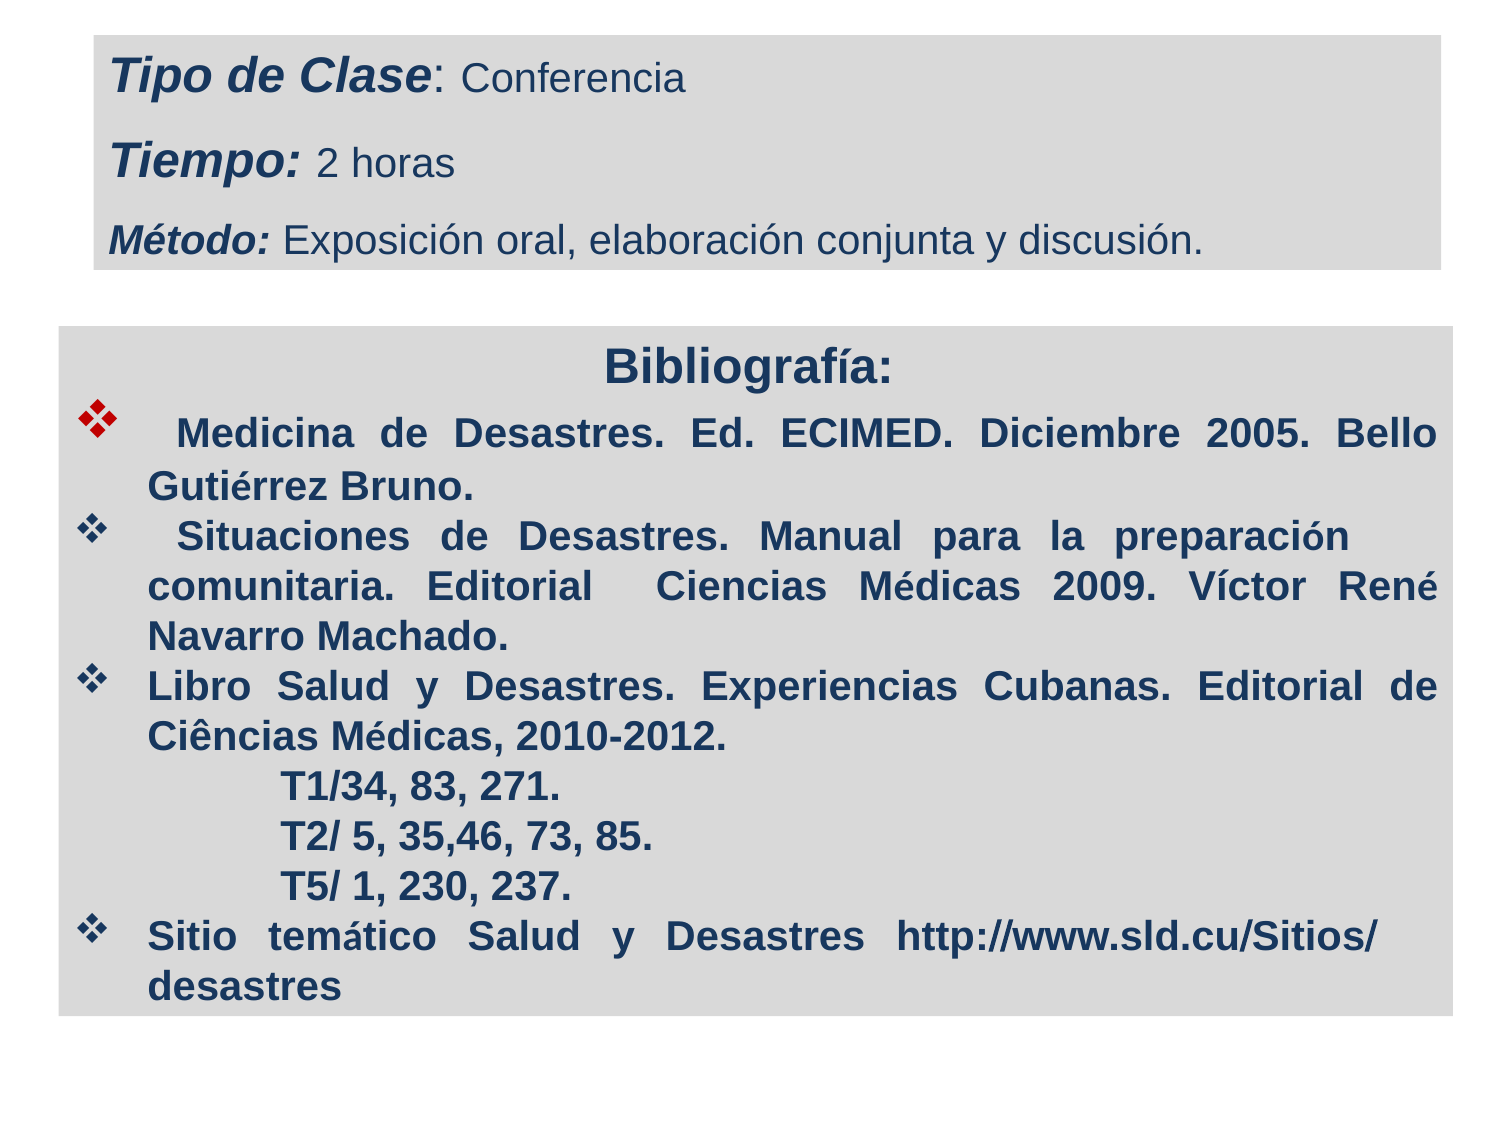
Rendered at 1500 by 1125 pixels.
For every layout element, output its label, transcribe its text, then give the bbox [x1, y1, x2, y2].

text_box Tipo de Clase: Conferencia Tiempo: 2 horas Método: Exposición oral, elaboración conjunta y discusión. [93, 35, 1442, 270]
text_box Bibliografía: Medicina de Desastres. Ed. ECIMED. Diciembre 2005. Bello Gutiérrez Bruno. Situaciones de Desastres. Manual para la preparación comunitaria. Editorial Ciencias Médicas 2009. Víctor René Navarro Machado. Libro Salud y Desastres. Experiencias Cubanas. Editorial de Ciências Médicas, 2010-2012. T1/34, 83, 271. T2/ 5, 35,46, 73, 85. T5/ 1, 230, 237. Sitio temático Salud y Desastres http:www.sld.cuSitios desastres [58, 326, 1453, 1017]
